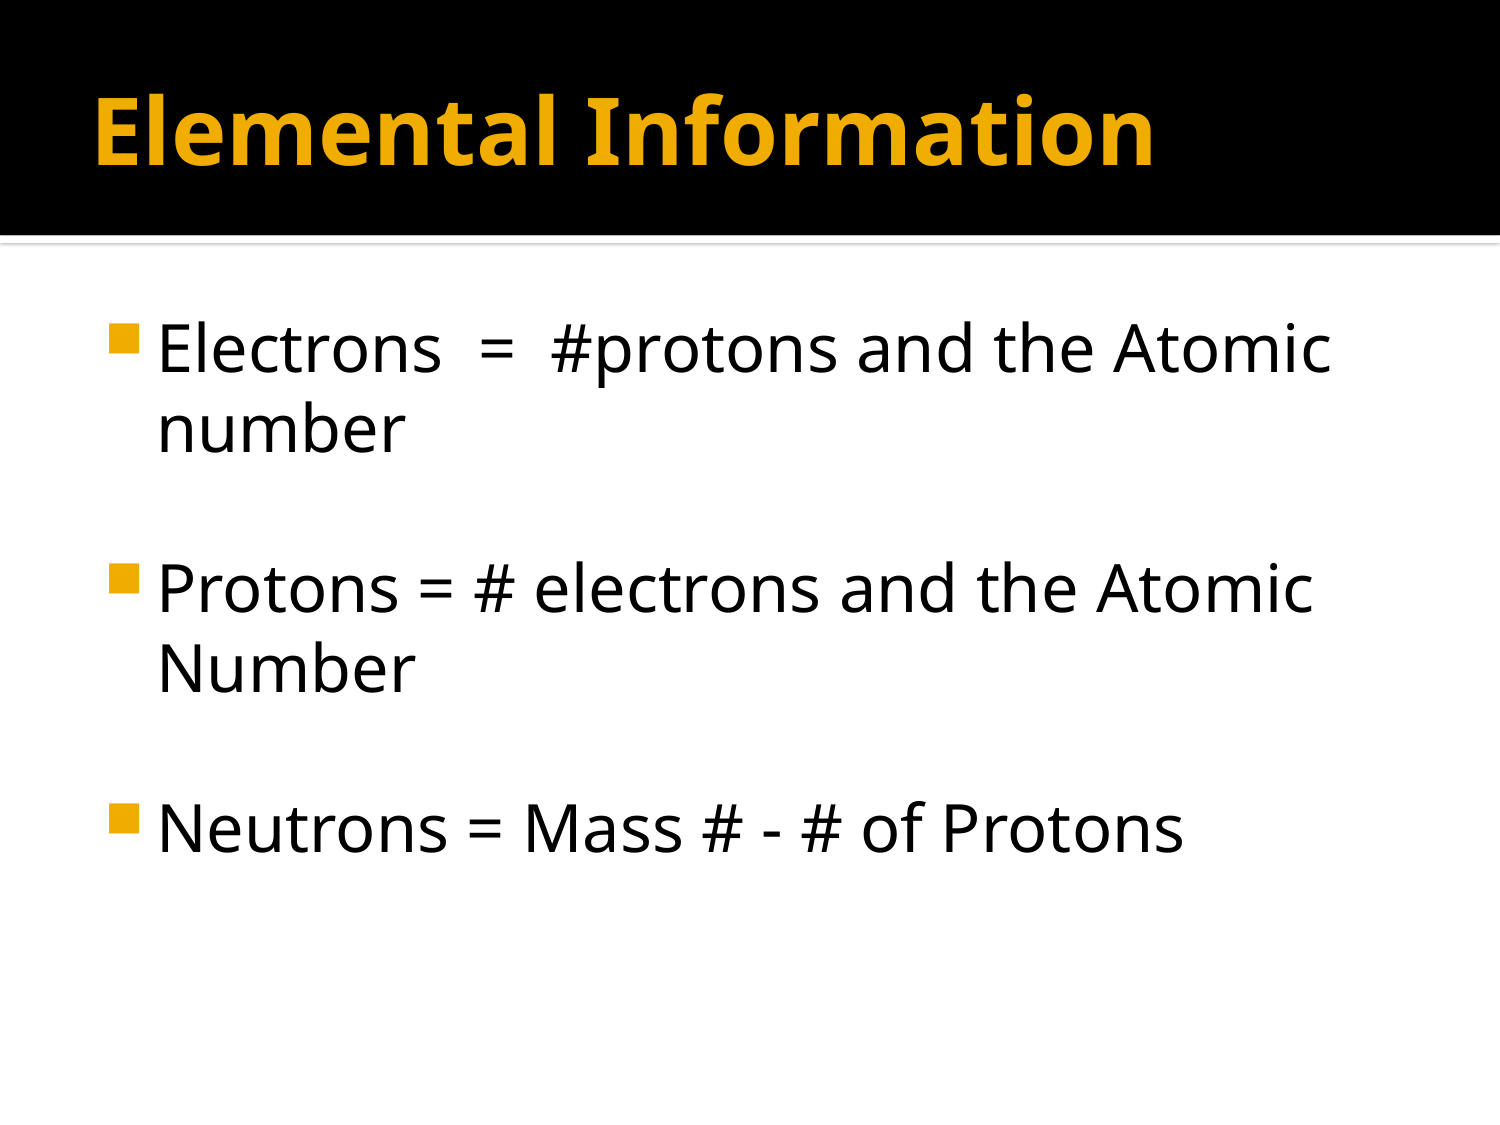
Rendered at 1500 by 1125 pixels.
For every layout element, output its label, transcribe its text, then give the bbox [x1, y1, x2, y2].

title Elemental Information [75, 25, 1425, 231]
list Electrons = #protons and the Atomic number Protons = # electrons and the Atomic Number Neutrons = Mass # - # of Protons [75, 291, 1425, 1050]
